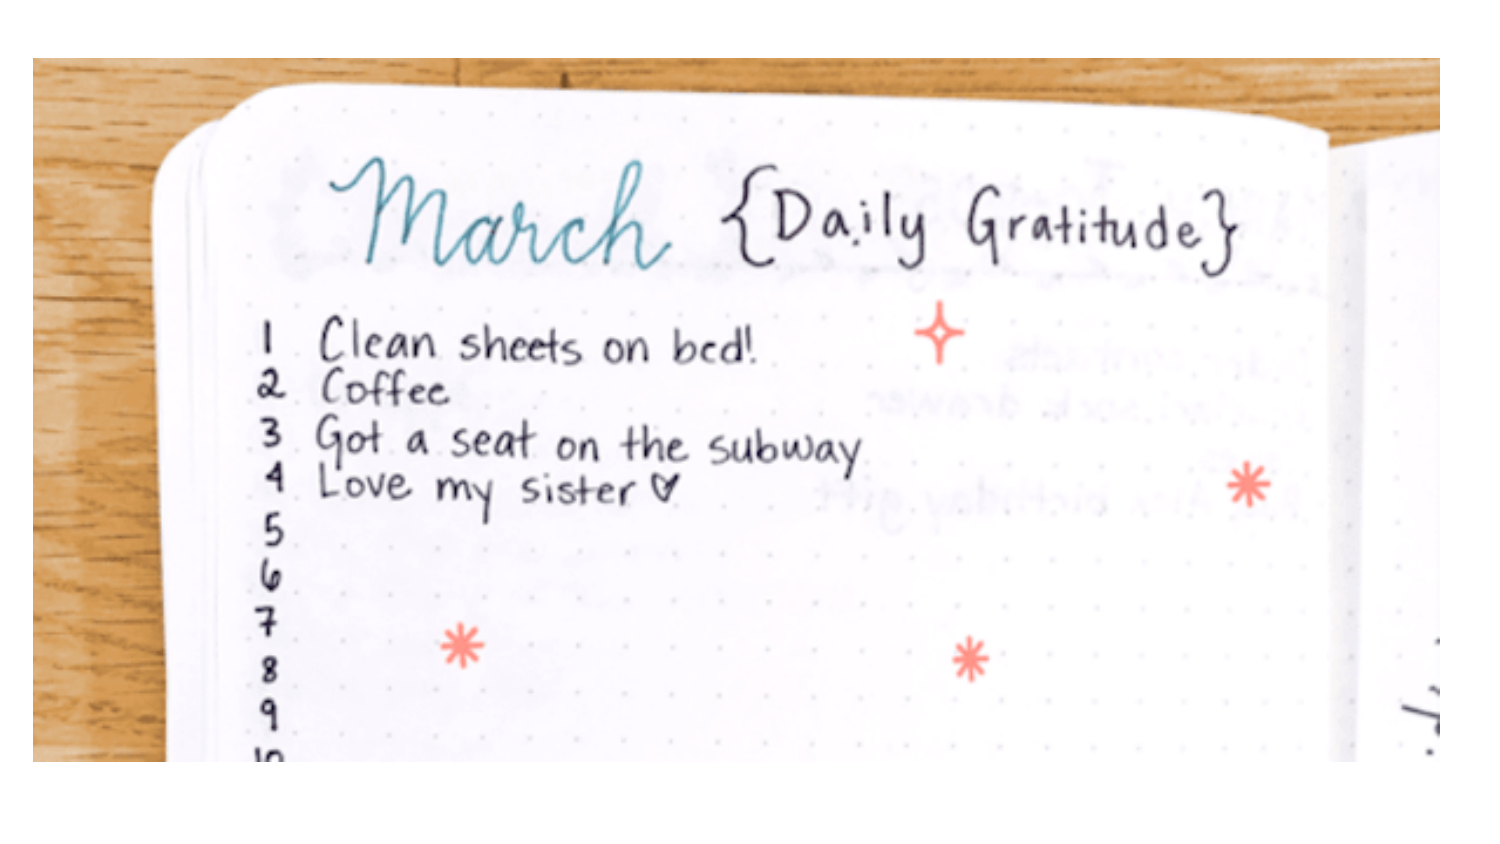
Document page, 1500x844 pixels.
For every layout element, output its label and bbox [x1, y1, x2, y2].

picture [33, 58, 1440, 762]
